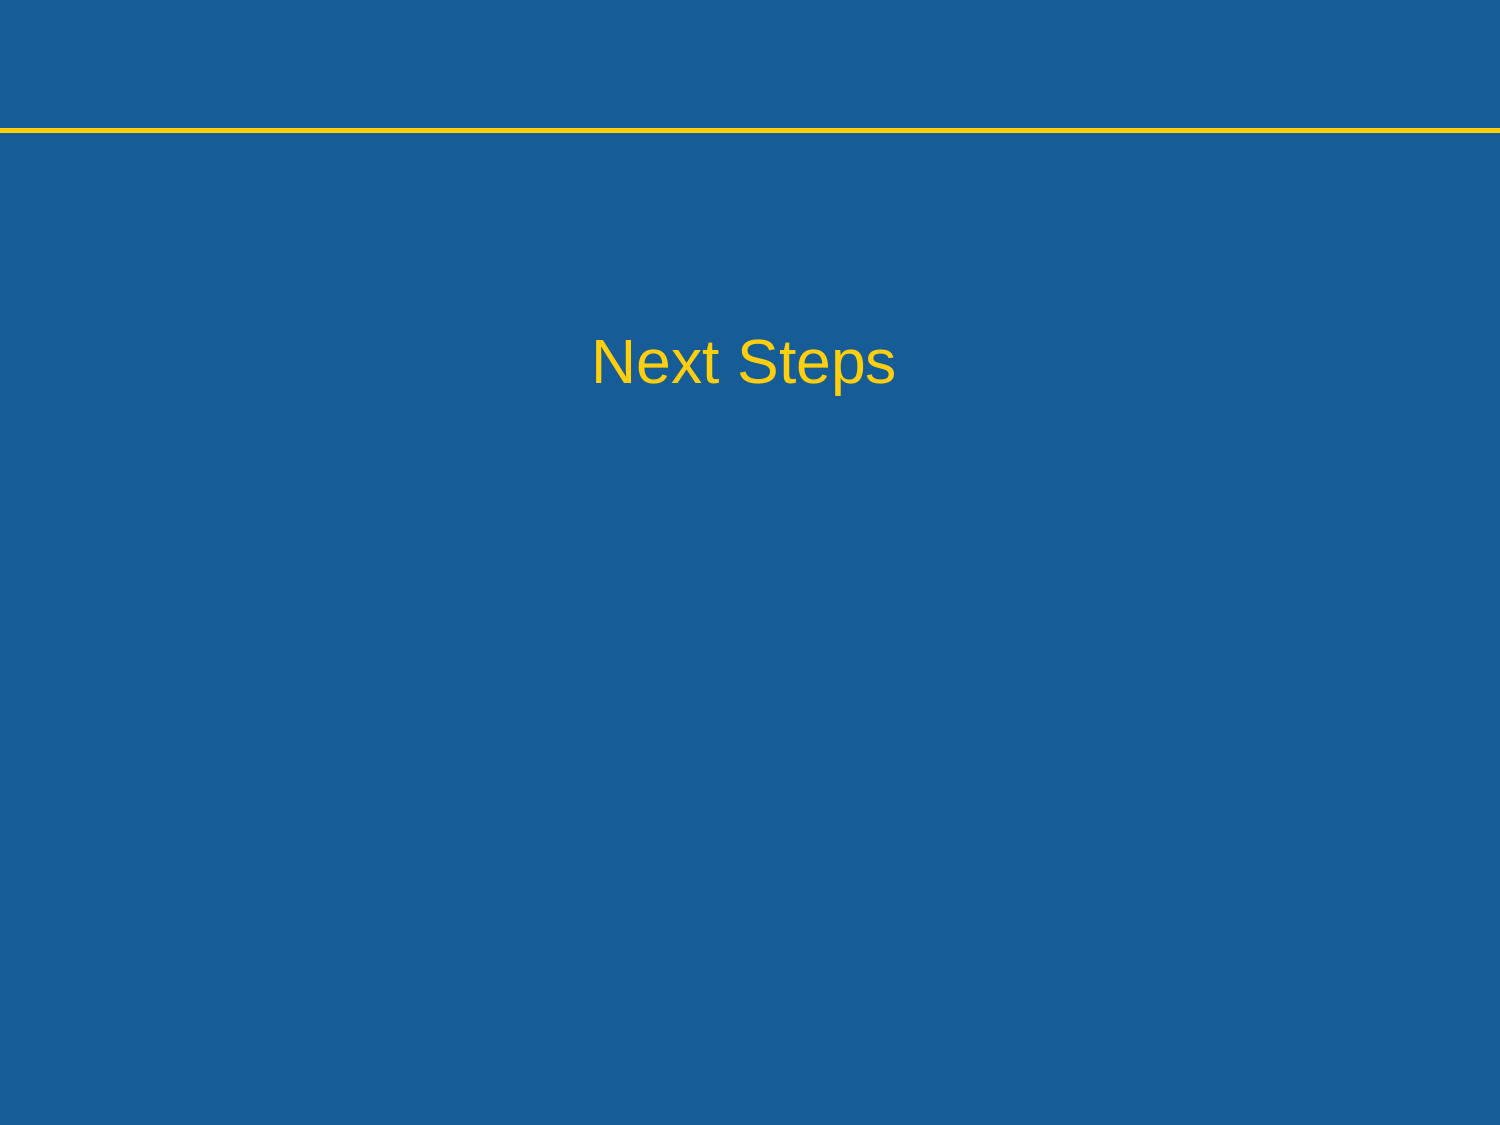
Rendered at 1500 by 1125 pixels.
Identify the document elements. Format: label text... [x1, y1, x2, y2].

title Next Steps [62, 237, 1427, 411]
